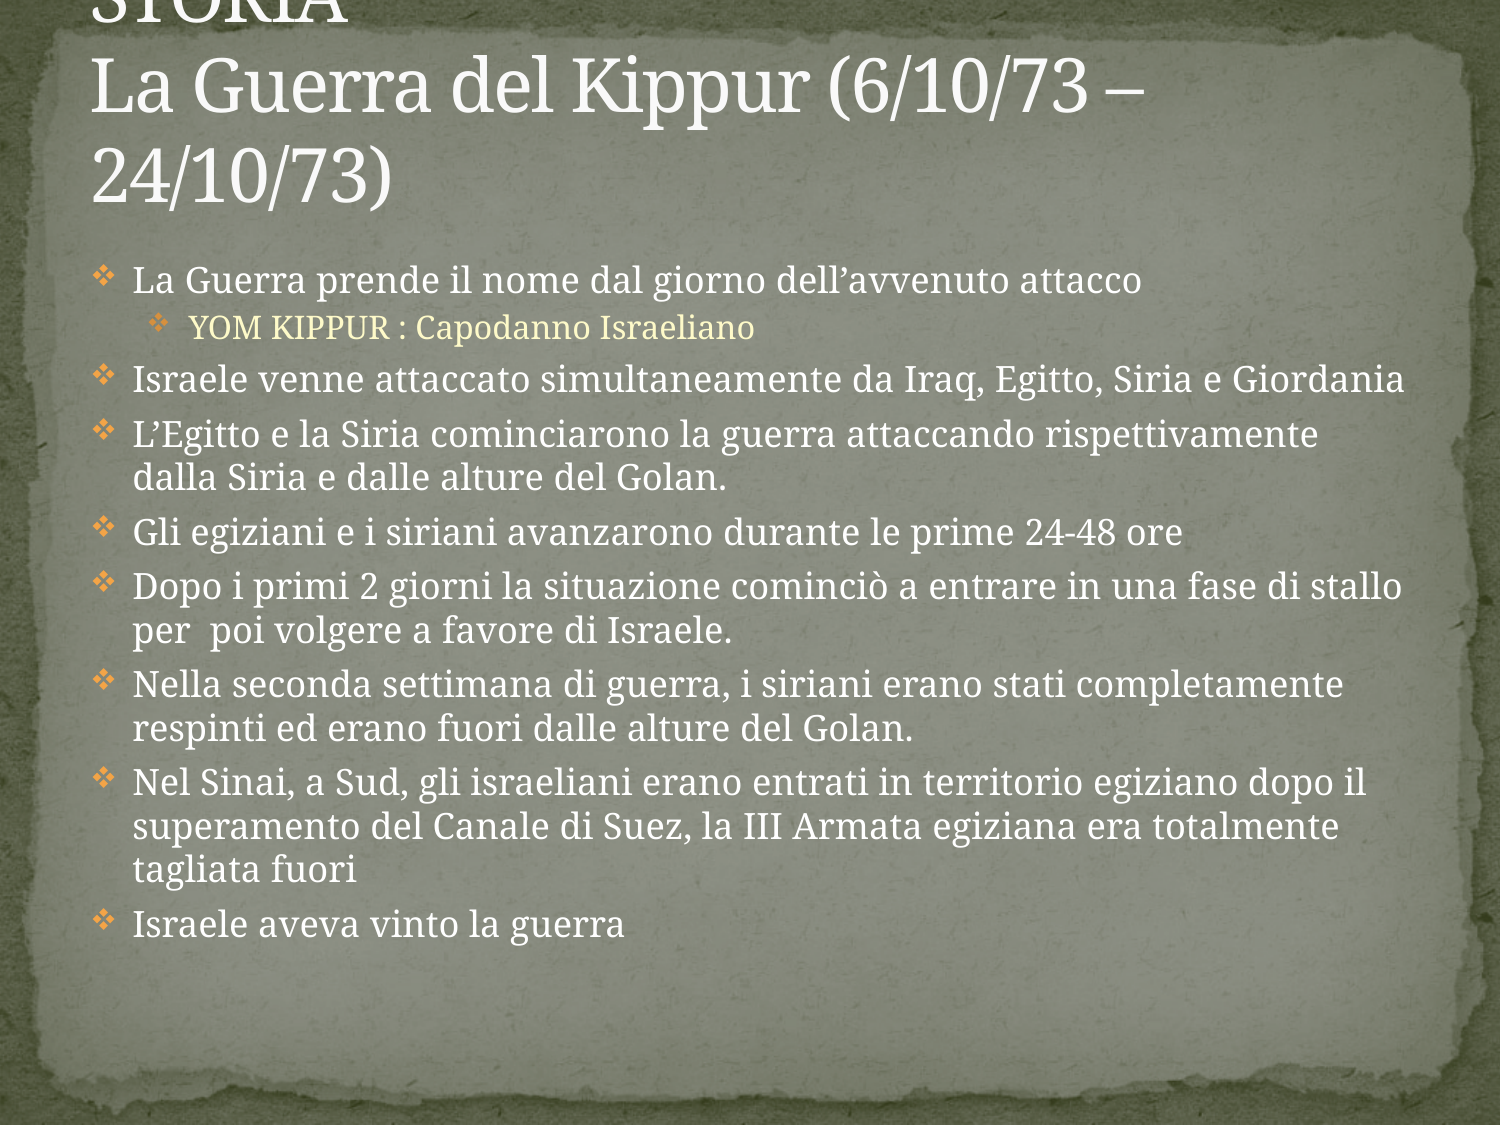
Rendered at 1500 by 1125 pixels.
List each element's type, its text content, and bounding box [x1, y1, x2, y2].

list La Guerra prende il nome dal giorno dell’avvenuto attacco YOM KIPPUR : Capodanno Israeliano Israele venne attaccato simultaneamente da Iraq, Egitto, Siria e Giordania L’Egitto e la Siria cominciarono la guerra attaccando rispettivamente dalla Siria e dalle alture del Golan. Gli egiziani e i siriani avanzarono durante le prime 24-48 ore Dopo i primi 2 giorni la situazione cominciò a entrare in una fase di stallo per poi volgere a favore di Israele. Nella seconda settimana di guerra, i siriani erano stati completamente respinti ed erano fuori dalle alture del Golan. Nel Sinai, a Sud, gli israeliani erano entrati in territorio egiziano dopo il superamento del Canale di Suez, la III Armata egiziana era totalmente tagliata fuori Israele aveva vinto la guerra [74, 249, 1426, 1001]
title STORIA La Guerra del Kippur (6/10/73 – 24/10/73) [74, 24, 1425, 225]
